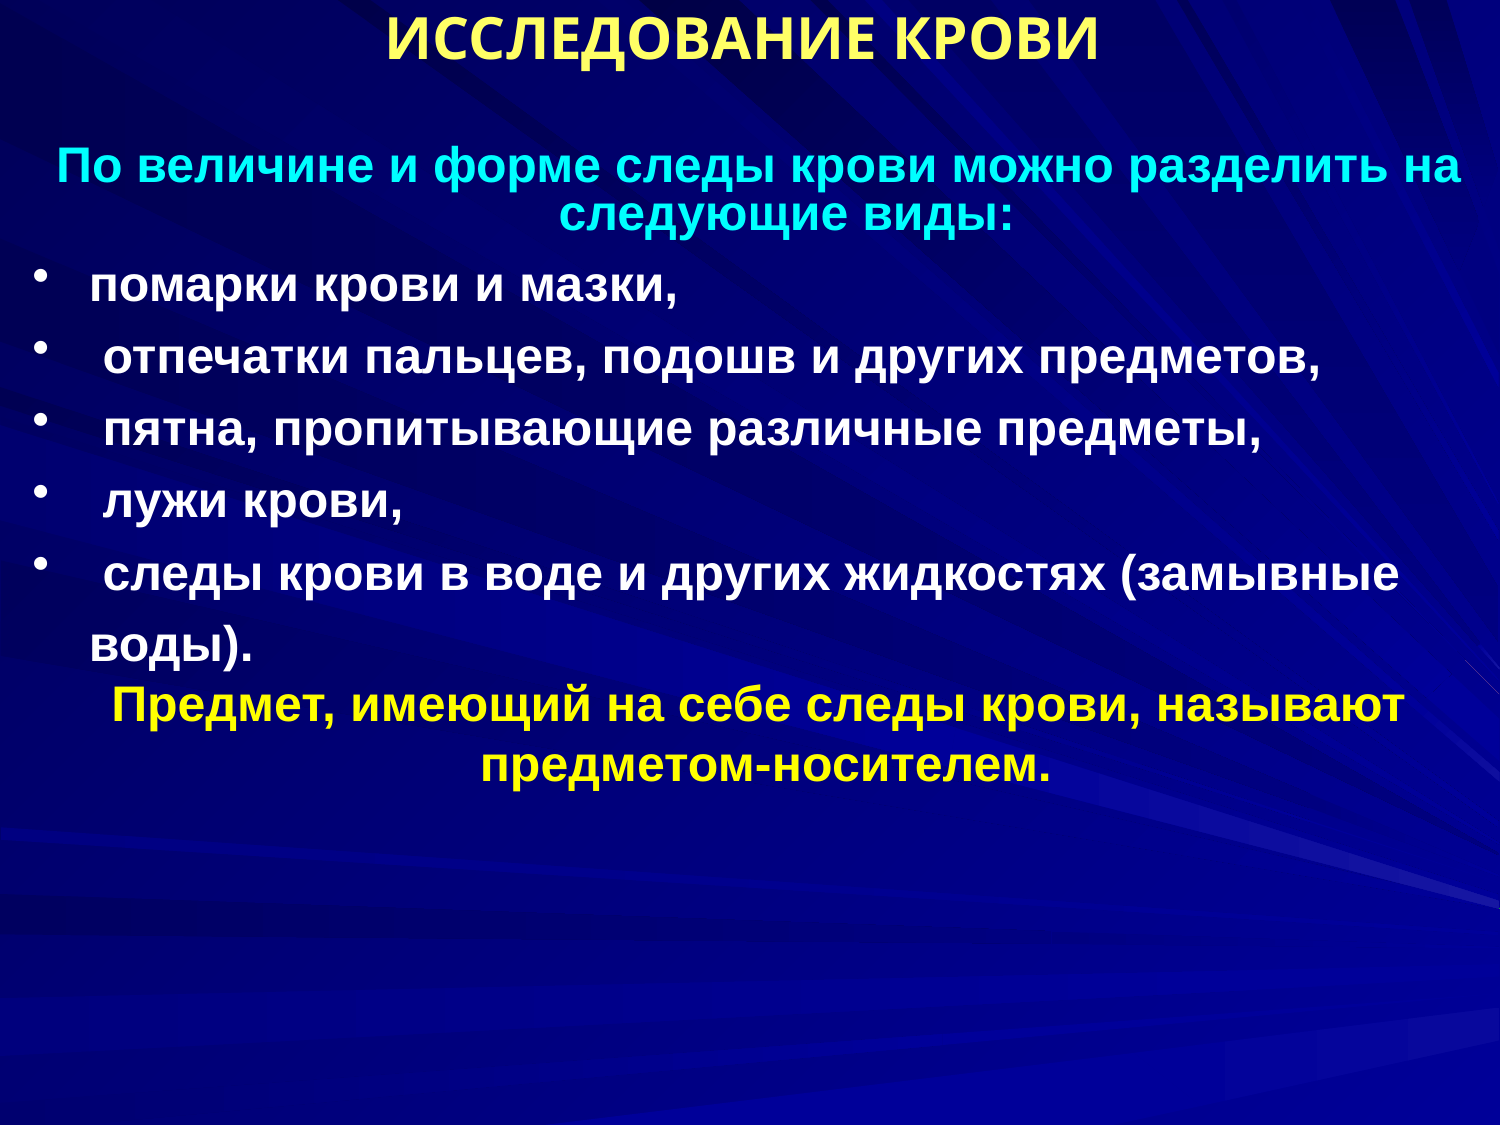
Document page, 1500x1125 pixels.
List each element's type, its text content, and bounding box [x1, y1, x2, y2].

text_box По величине и форме следы крови можно разделить на следующие виды: помарки крови и мазки, отпечатки пальцев, подошв и других предметов, пятна, пропитывающие различные предметы, лужи крови, следы крови в воде и других жидкостях (замывные воды). Предмет, имеющий на себе следы крови, называют предметом-носителем. [17, 136, 1500, 800]
text_box ИССЛЕДОВАНИЕ КРОВИ [0, 7, 1500, 78]
